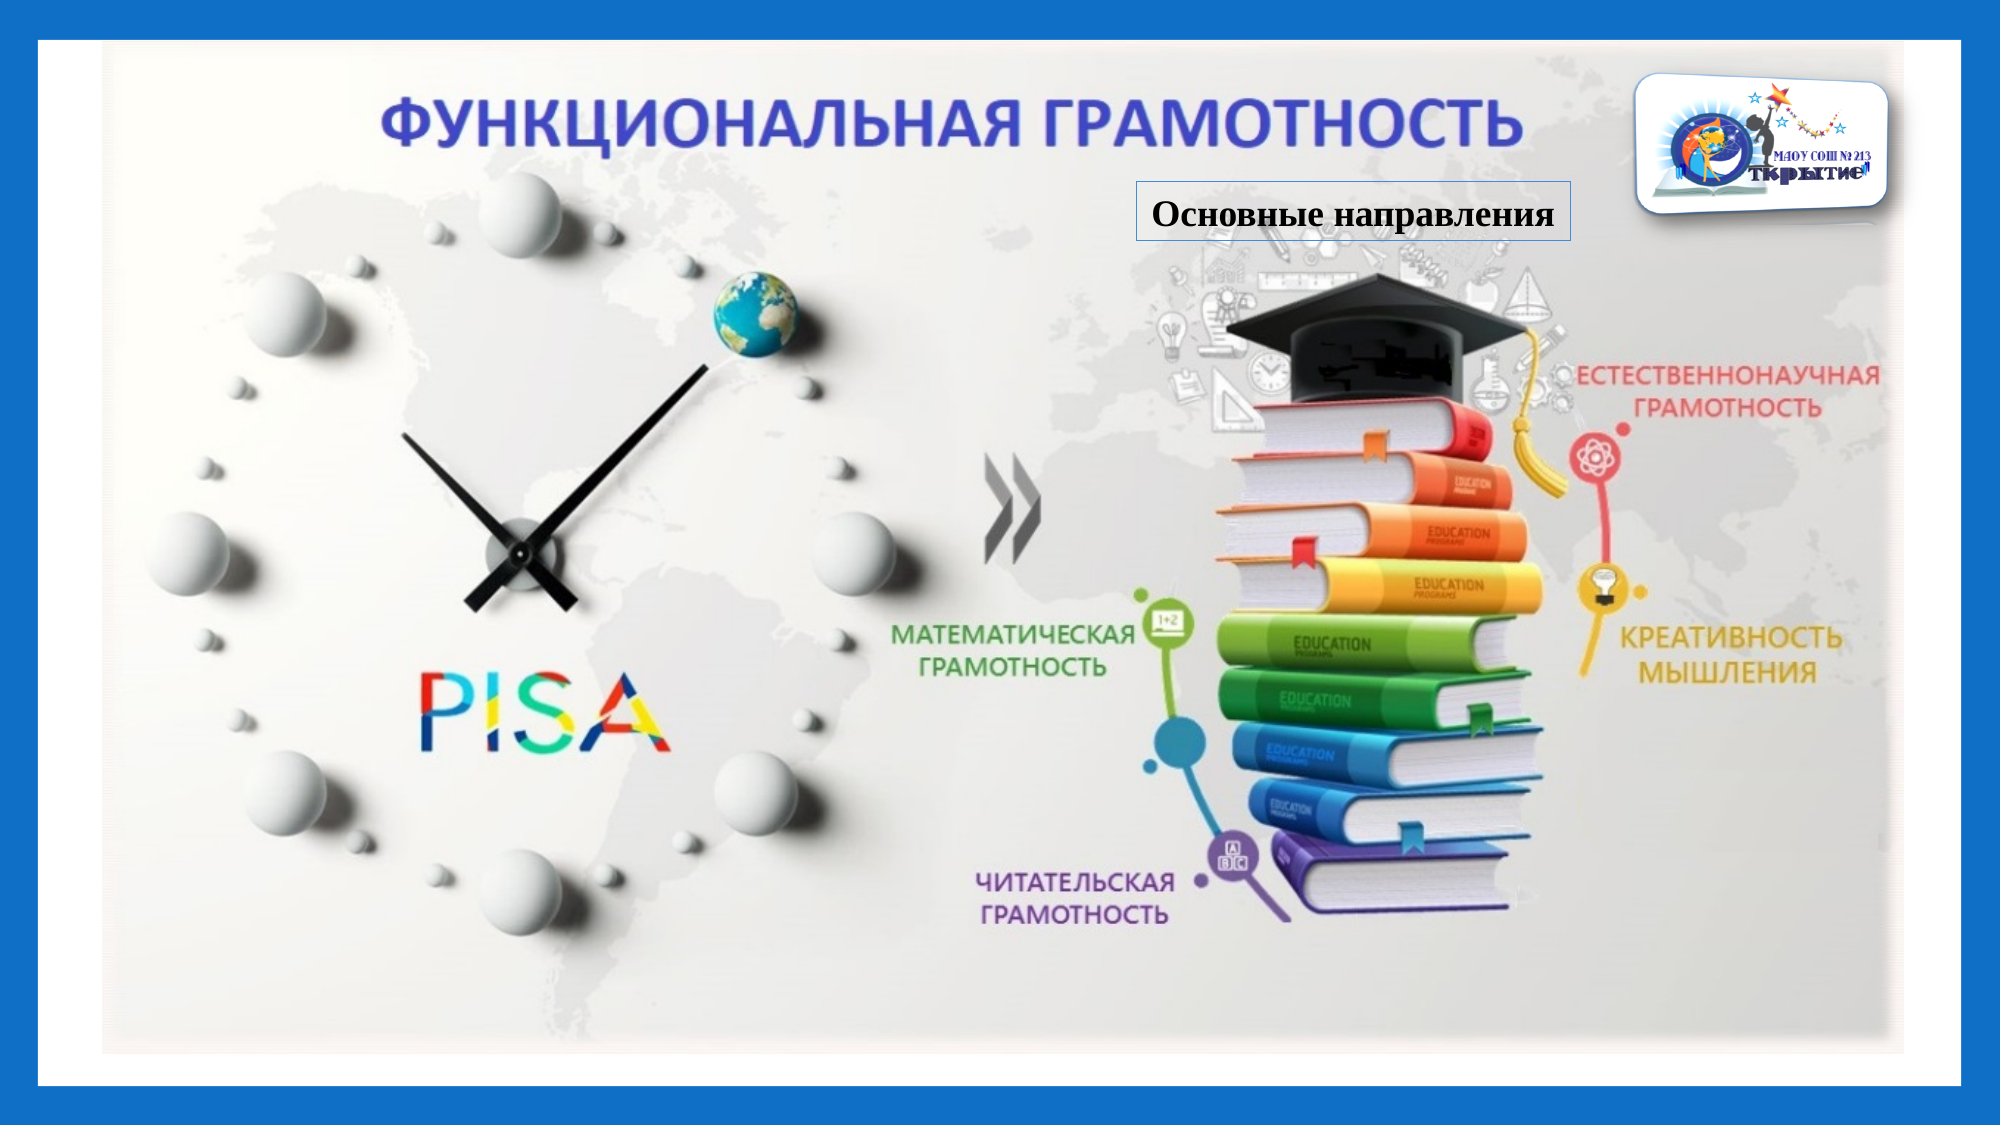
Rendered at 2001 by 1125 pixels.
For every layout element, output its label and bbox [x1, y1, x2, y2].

picture [101, 41, 1932, 1056]
